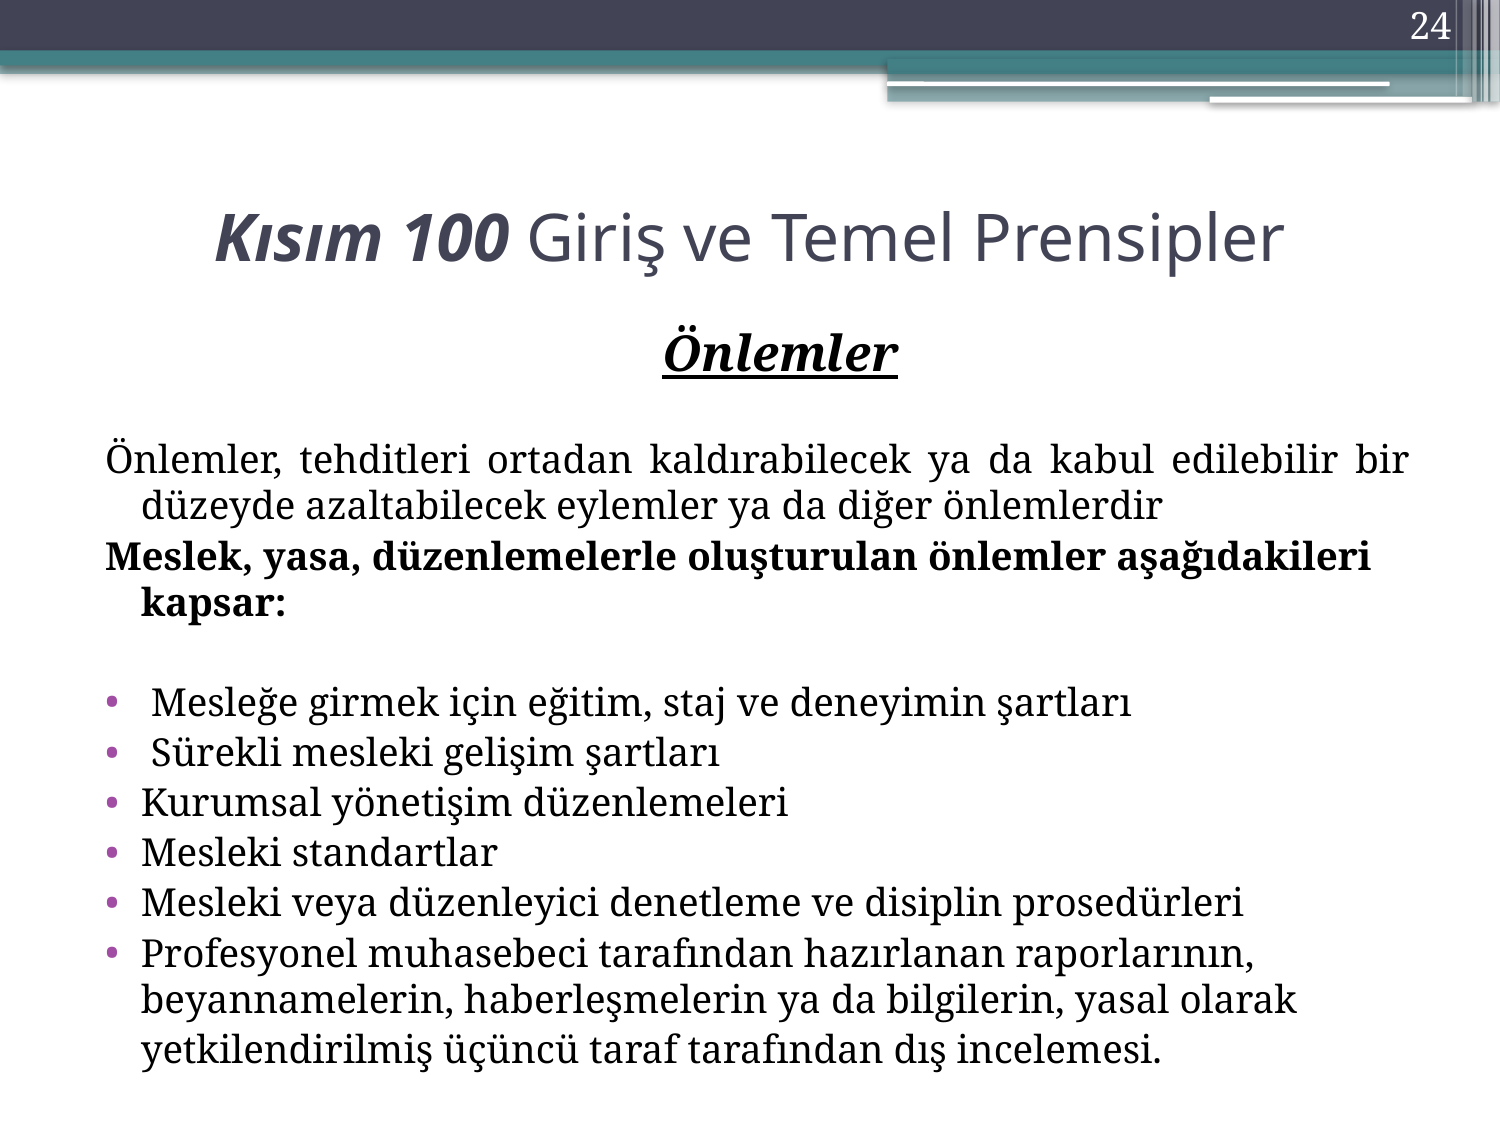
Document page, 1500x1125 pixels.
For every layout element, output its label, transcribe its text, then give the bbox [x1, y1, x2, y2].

title Kısım 100 Giriş ve Temel Prensipler [75, 187, 1425, 314]
slide_number 24 [1341, 0, 1466, 61]
list Önlemler Önlemler, tehditleri ortadan kaldırabilecek ya da kabul edilebilir bir düzeyde azaltabilecek eylemler ya da diğer önlemlerdir Meslek, yasa, düzenlemelerle oluşturulan önlemler aşağıdakileri kapsar: Mesleğe girmek için eğitim, staj ve deneyimin şartları Sürekli mesleki gelişim şartları Kurumsal yönetişim düzenlemeleri Mesleki standartlar Mesleki veya düzenleyici denetleme ve disiplin prosedürleri Profesyonel muhasebeci tarafından hazırlanan raporlarının, beyannamelerin, haberleşmelerin ya da bilgilerin, yasal olarak yetkilendirilmiş üçüncü taraf tarafından dış incelemesi. [75, 314, 1425, 1079]
